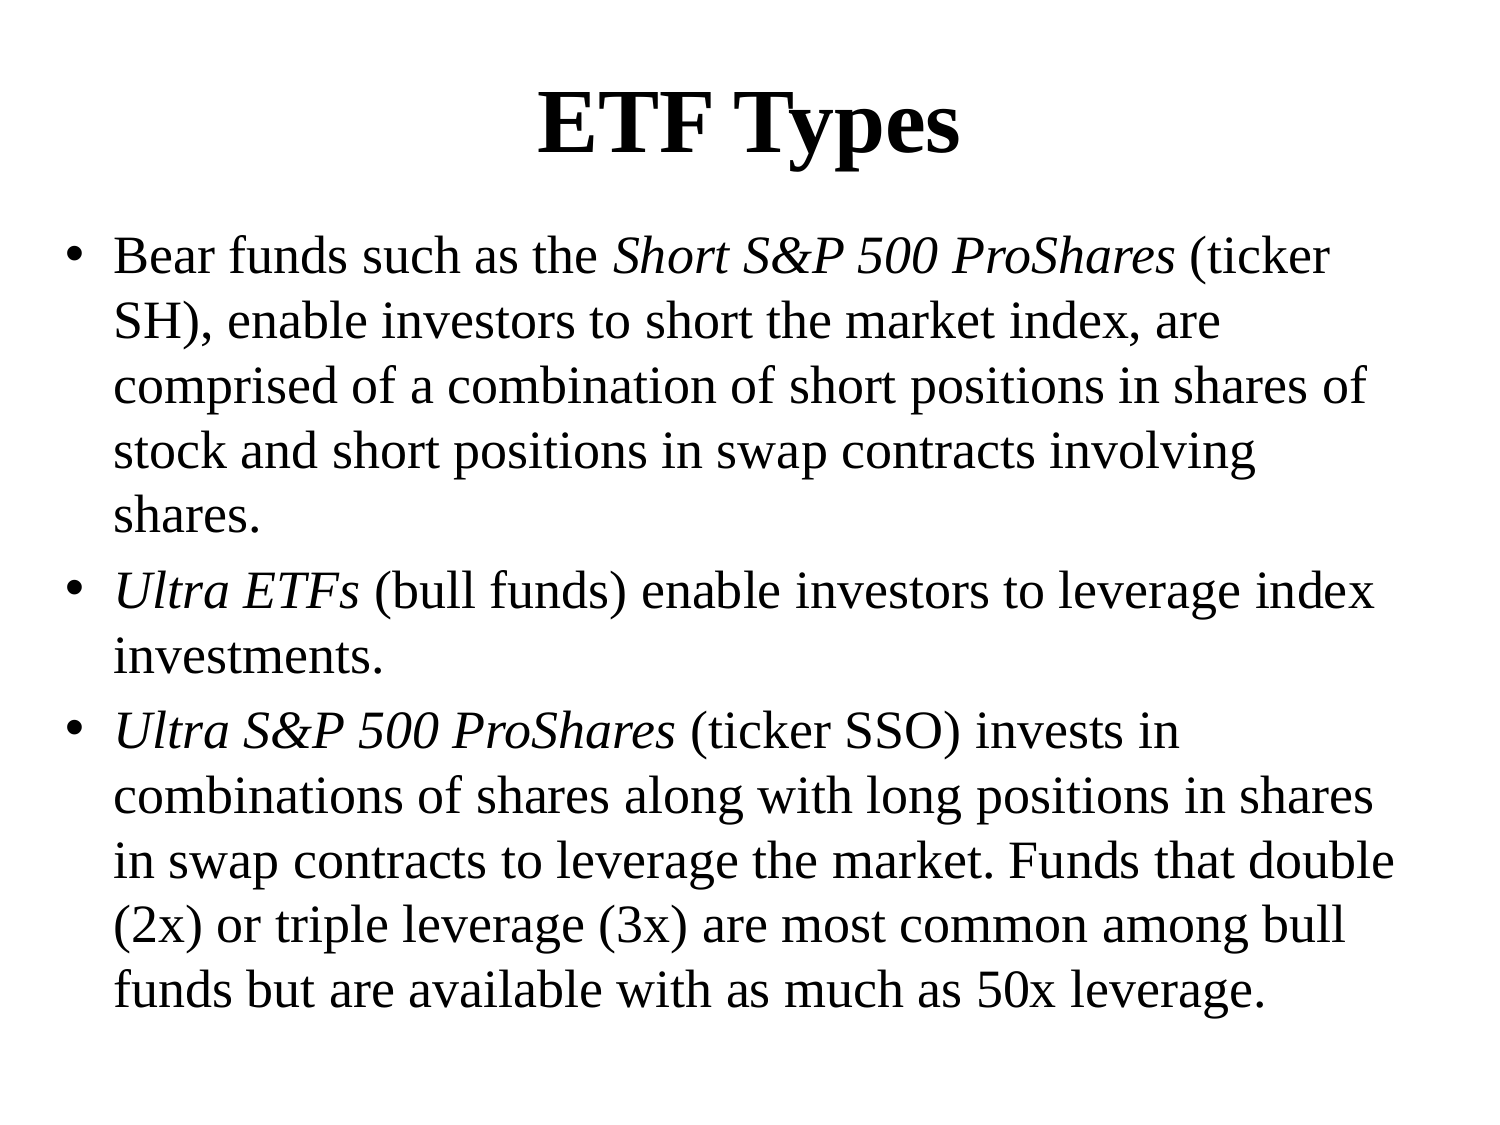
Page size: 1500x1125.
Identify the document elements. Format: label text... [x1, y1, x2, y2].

title ETF Types [75, 45, 1425, 188]
list Bear funds such as the Short S&P 500 ProShares (ticker SH), enable investors to short the market index, are comprised of a combination of short positions in shares of stock and short positions in swap contracts involving shares. Ultra ETFs (bull funds) enable investors to leverage index investments. Ultra S&P 500 ProShares (ticker SSO) invests in combinations of shares along with long positions in shares in swap contracts to leverage the market. Funds that double (2x) or triple leverage (3x) are most common among bull funds but are available with as much as 50x leverage. [50, 212, 1425, 1038]
